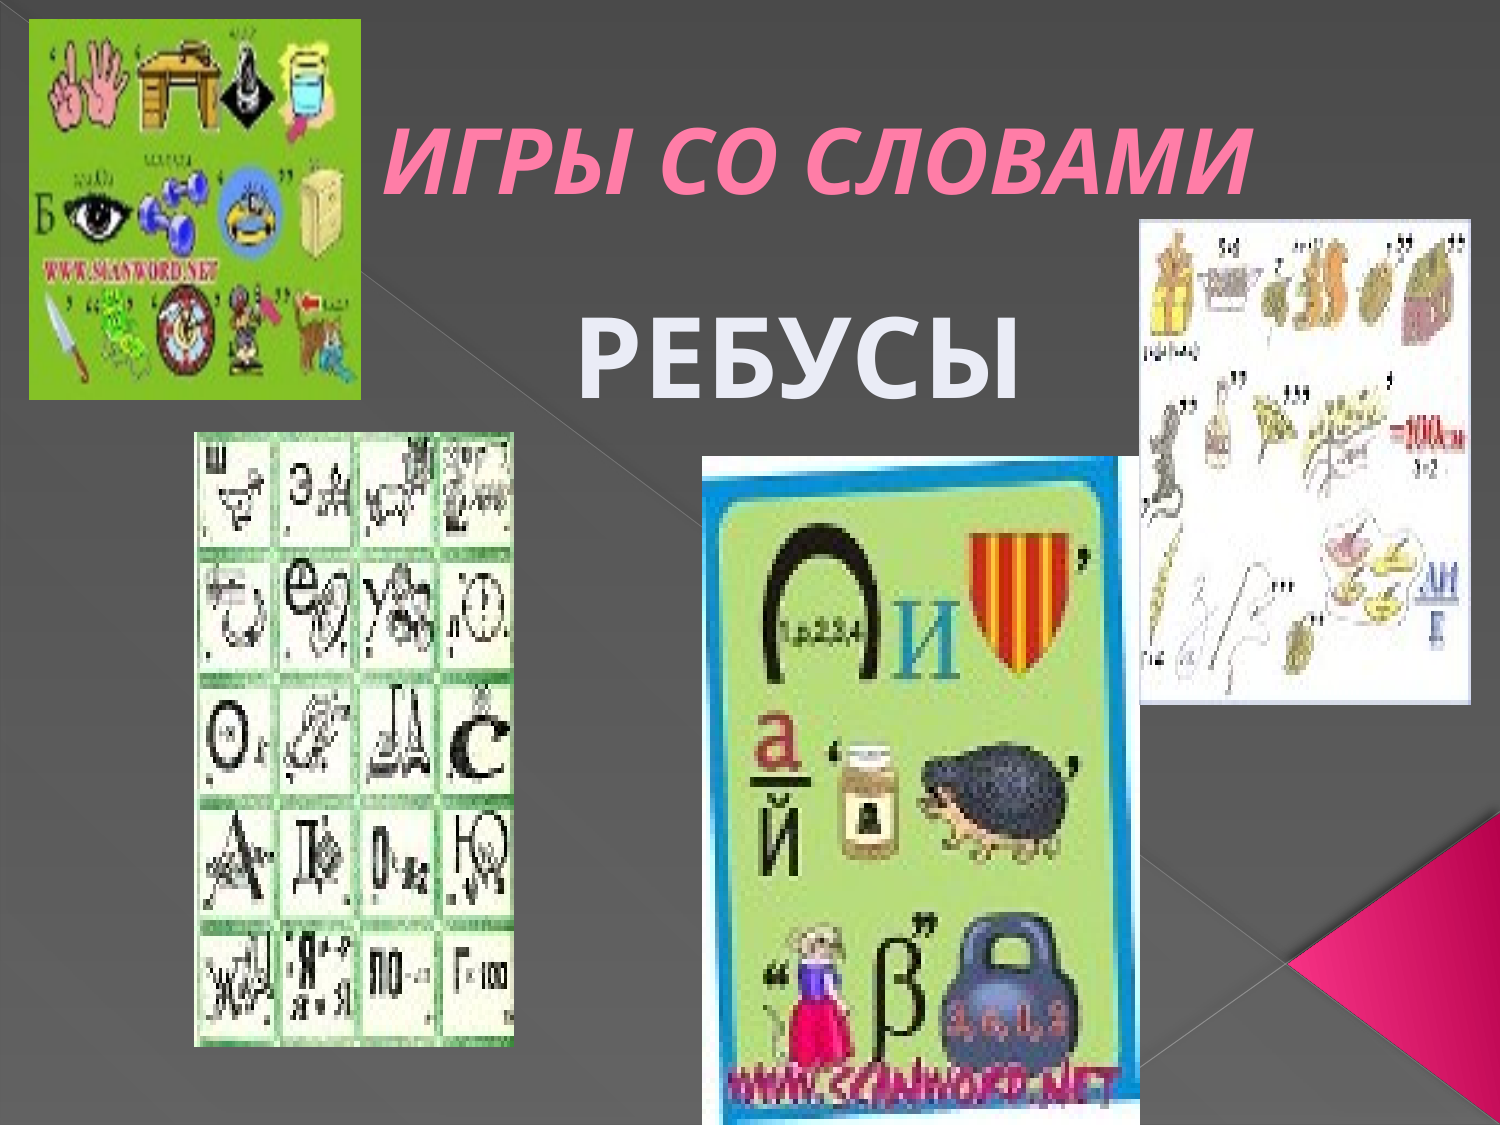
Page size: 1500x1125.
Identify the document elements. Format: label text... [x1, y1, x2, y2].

text_box РЕБУСЫ [557, 278, 1041, 429]
title ИГРЫ СО СЛОВАМИ [363, 30, 1341, 220]
picture [194, 432, 514, 1048]
picture [29, 18, 361, 400]
picture [702, 219, 1471, 1125]
